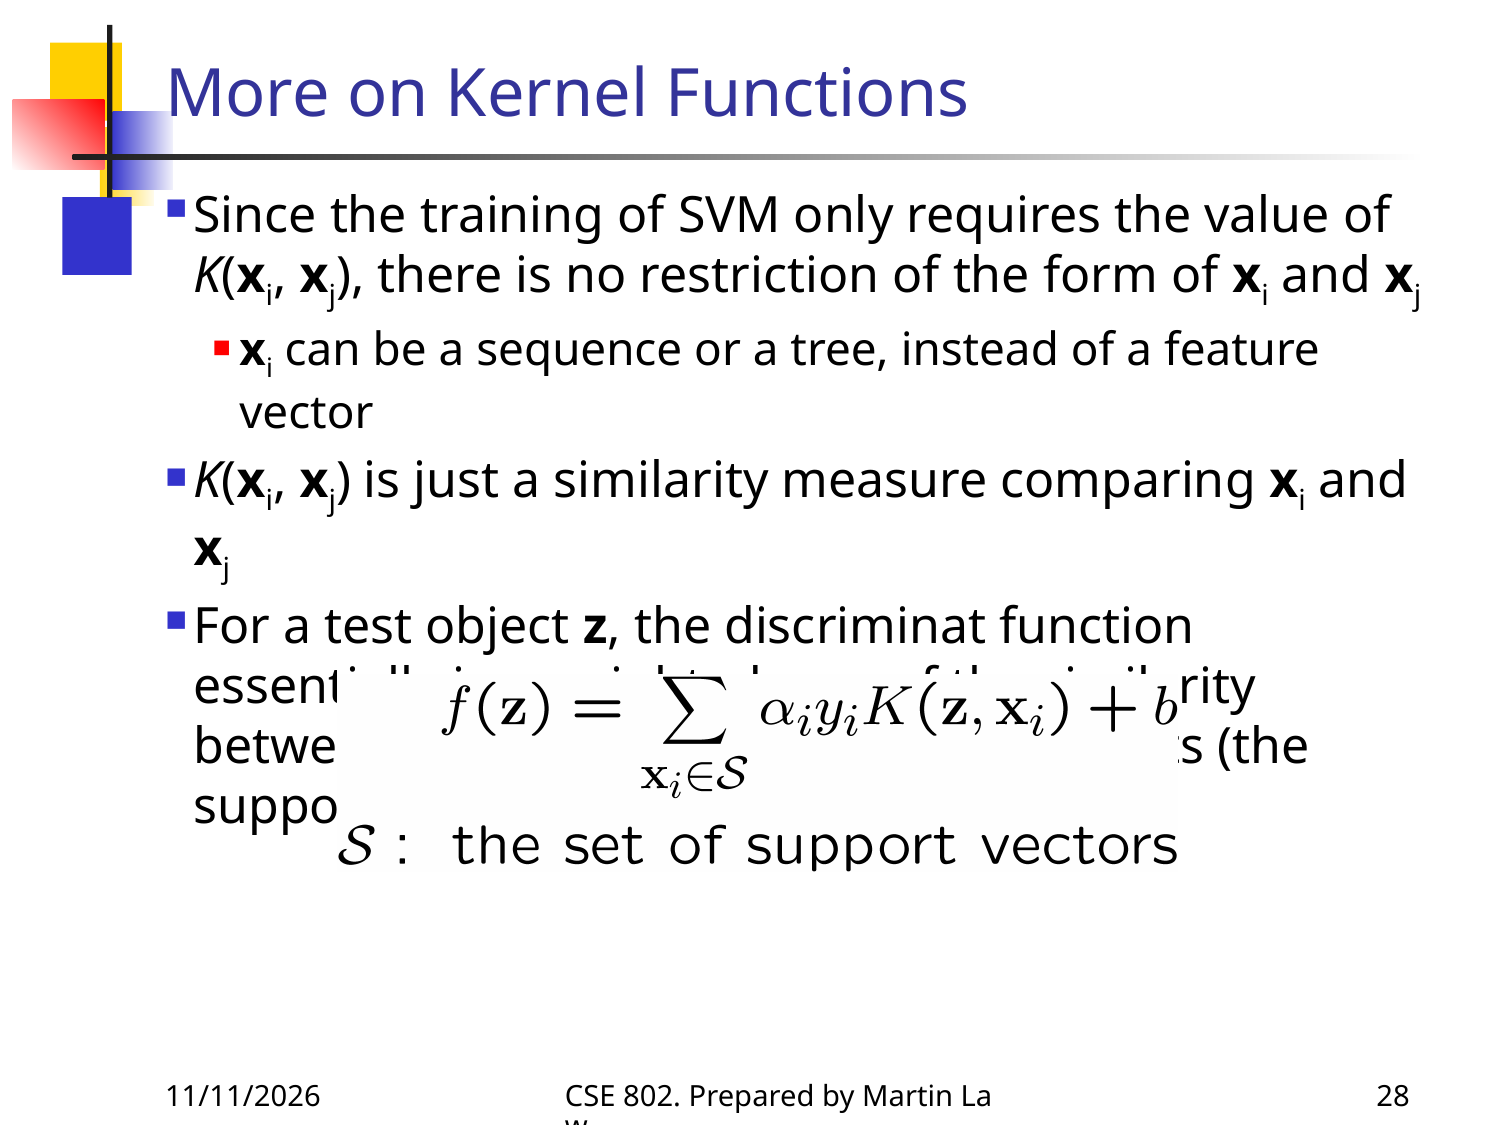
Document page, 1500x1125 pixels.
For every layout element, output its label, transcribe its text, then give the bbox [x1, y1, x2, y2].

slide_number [149, 1074, 463, 1125]
slide_number 28 [1112, 1074, 1426, 1125]
title More on Kernel Functions [149, 12, 1468, 138]
list Since the training of SVM only requires the value of K(xi, xj), there is no restriction of the form of xi and xj xi can be a sequence or a tree, instead of a feature vector K(xi, xj) is just a similarity measure comparing xi and xj For a test object z, the discriminat function essentially is a weighted sum of the similarity between z and a pre-selected set of objects (the support vectors) [149, 174, 1470, 1051]
picture [337, 674, 1178, 872]
footer CSE 802. Prepared by Martin Law [549, 1074, 1026, 1125]
